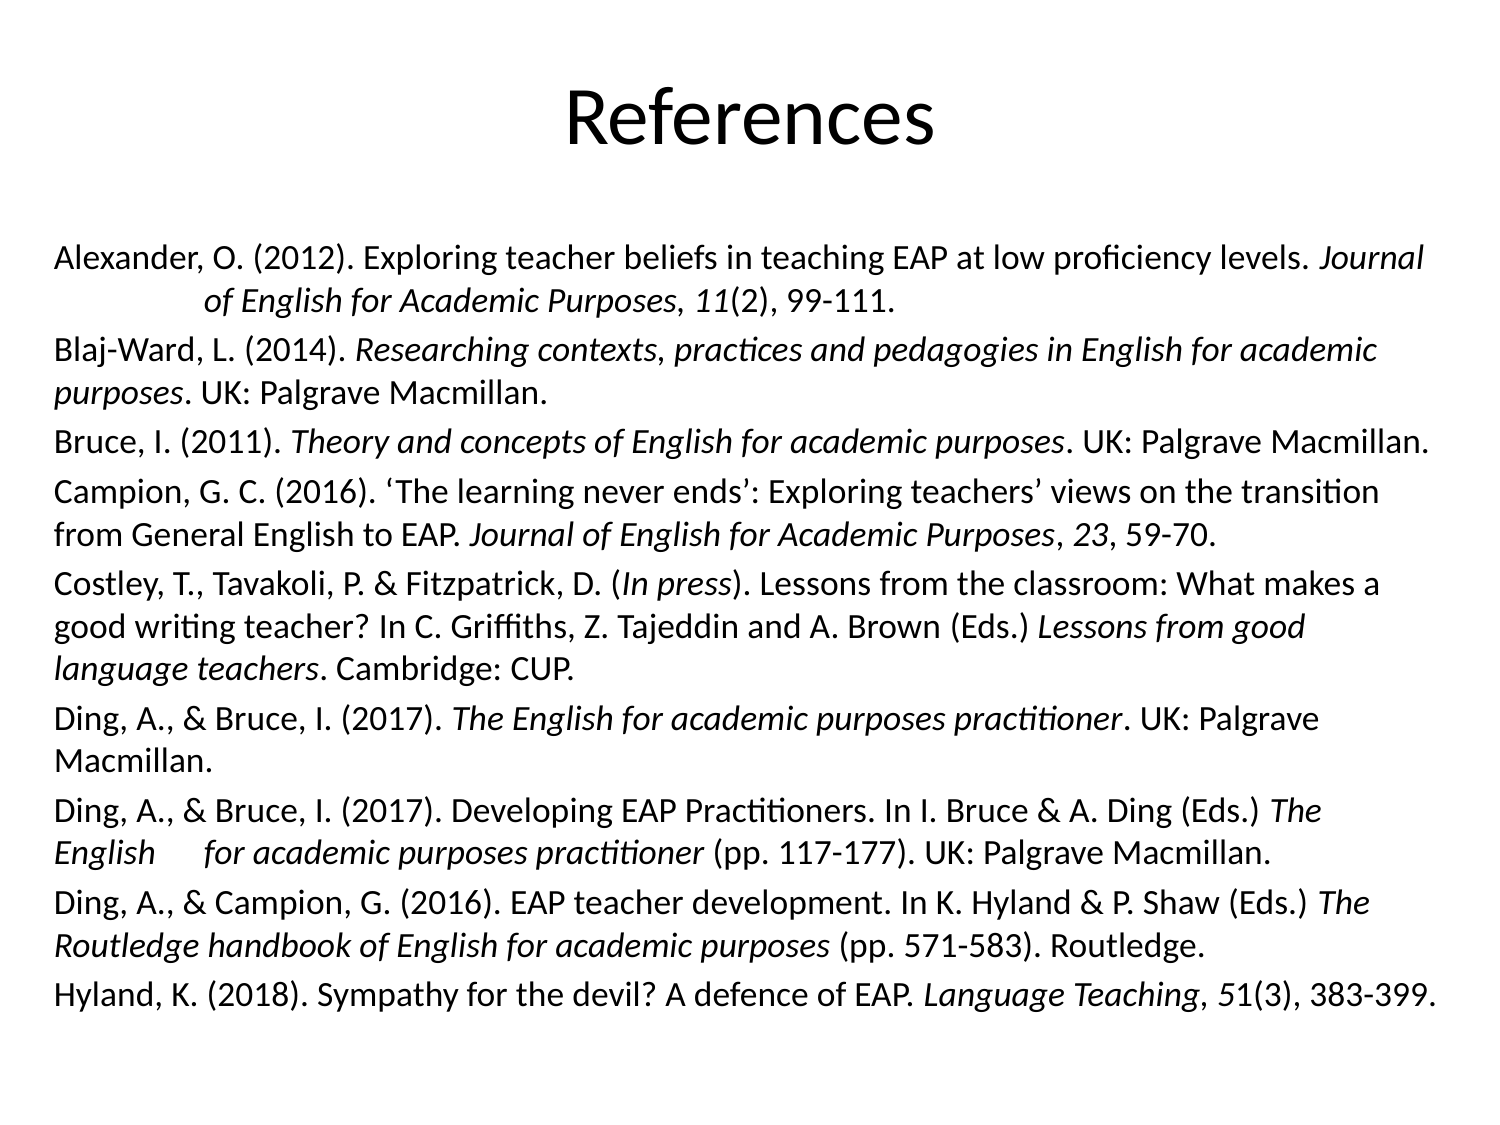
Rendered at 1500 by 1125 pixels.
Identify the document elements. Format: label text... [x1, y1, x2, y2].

list Alexander, O. (2012). Exploring teacher beliefs in teaching EAP at low proficiency levels. Journal of English for Academic Purposes, 11(2), 99-111. Blaj-Ward, L. (2014). Researching contexts, practices and pedagogies in English for academic purposes. UK: Palgrave Macmillan. Bruce, I. (2011). Theory and concepts of English for academic purposes. UK: Palgrave Macmillan. Campion, G. C. (2016). ‘The learning never ends’: Exploring teachers’ views on the transition from General English to EAP. Journal of English for Academic Purposes, 23, 59-70. Costley, T., Tavakoli, P. & Fitzpatrick, D. (In press). Lessons from the classroom: What makes a good writing teacher? In C. Griffiths, Z. Tajeddin and A. Brown (Eds.) Lessons from good language teachers. Cambridge: CUP. Ding, A., & Bruce, I. (2017). The English for academic purposes practitioner. UK: Palgrave Macmillan. Ding, A., & Bruce, I. (2017). Developing EAP Practitioners. In I. Bruce & A. Ding (Eds.) The English for academic purposes practitioner (pp. 117-177). UK: Palgrave Macmillan. Ding, A., & Campion, G. (2016). EAP teacher development. In K. Hyland & P. Shaw (Eds.) The Routledge handbook of English for academic purposes (pp. 571-583). Routledge. Hyland, K. (2018). Sympathy for the devil? A defence of EAP. Language Teaching, 51(3), 383-399. [38, 177, 1478, 1059]
title References [75, 45, 1425, 177]
